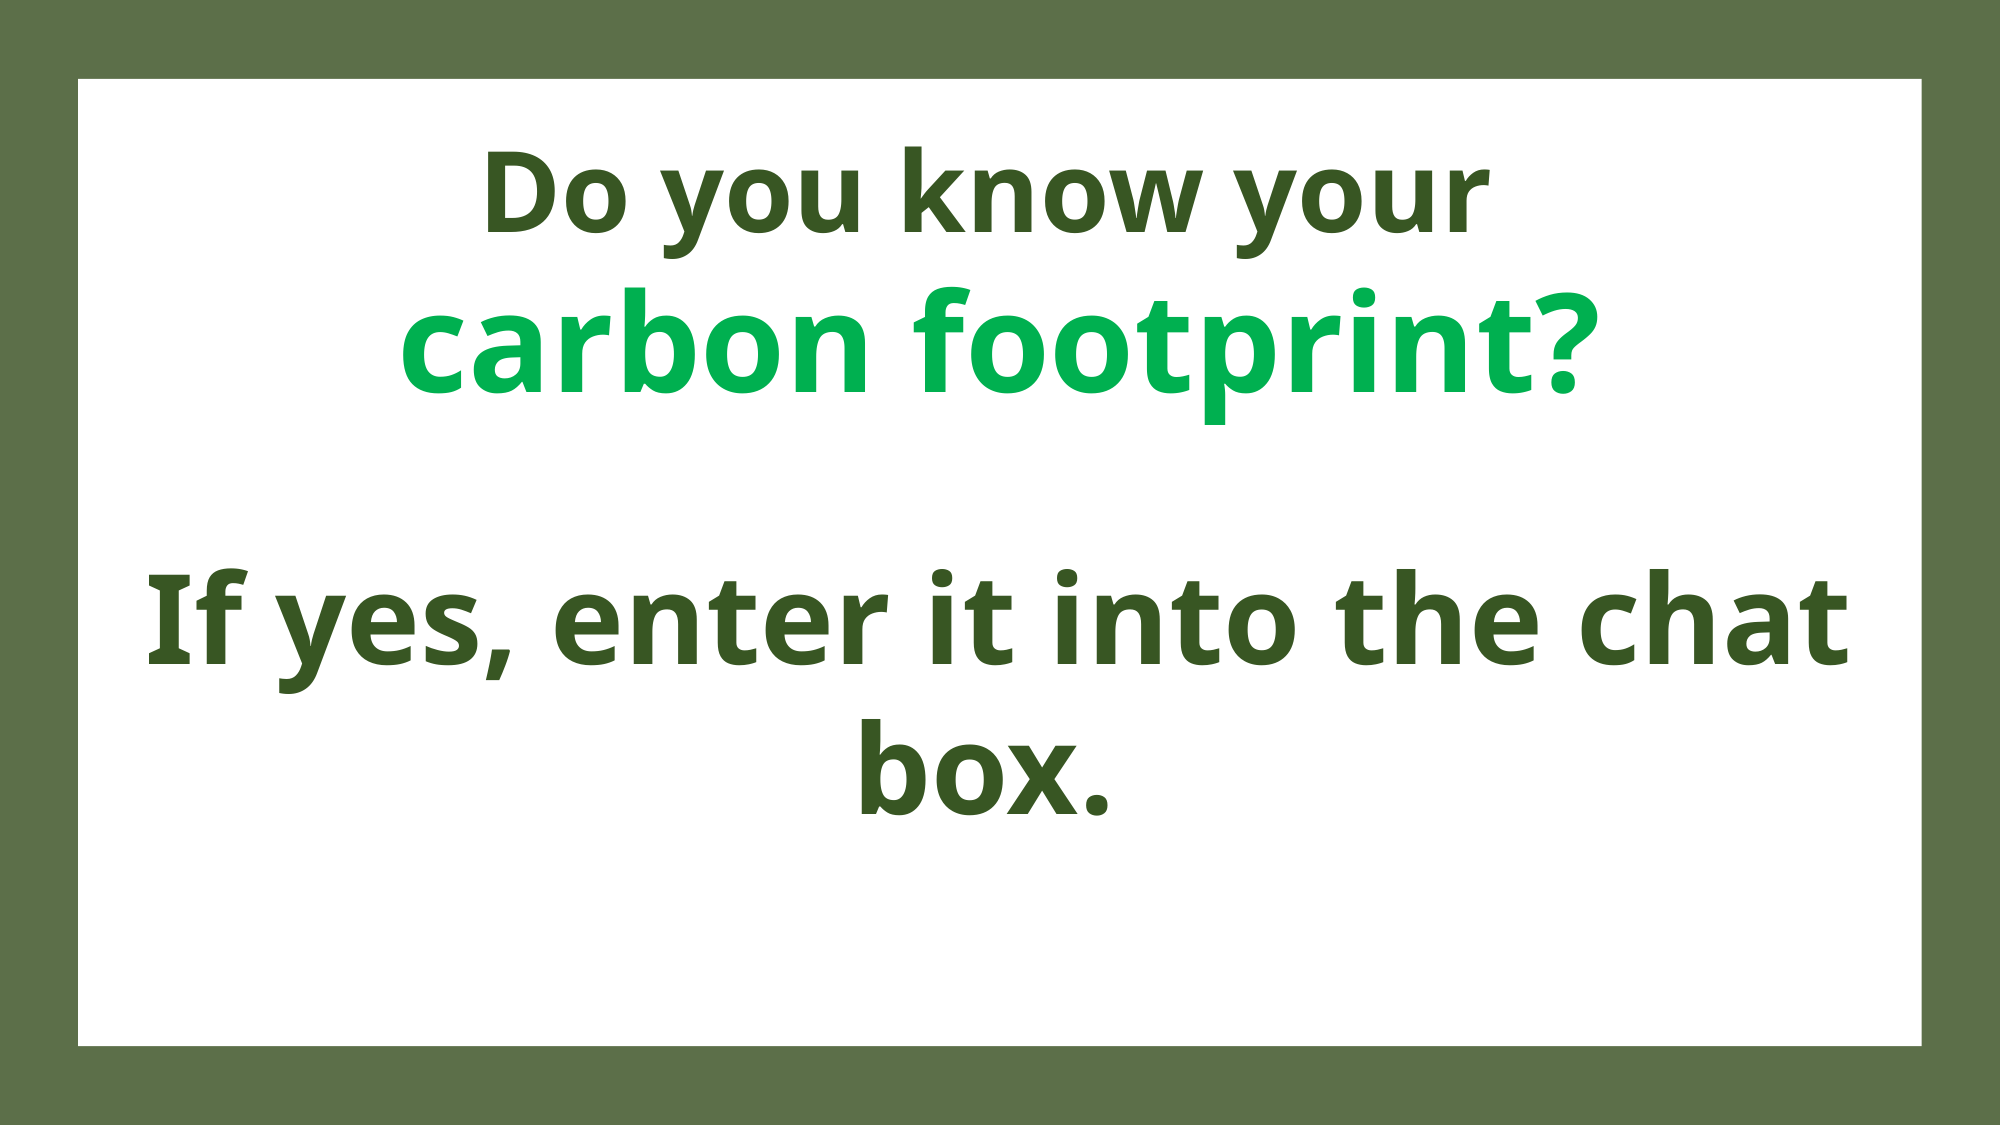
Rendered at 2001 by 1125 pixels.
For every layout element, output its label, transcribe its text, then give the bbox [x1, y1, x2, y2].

text_box [77, 78, 1923, 1047]
text_box Do you know your carbon footprint? If yes, enter it into the chat box. [117, 112, 1883, 982]
text_box [0, 0, 2000, 1125]
